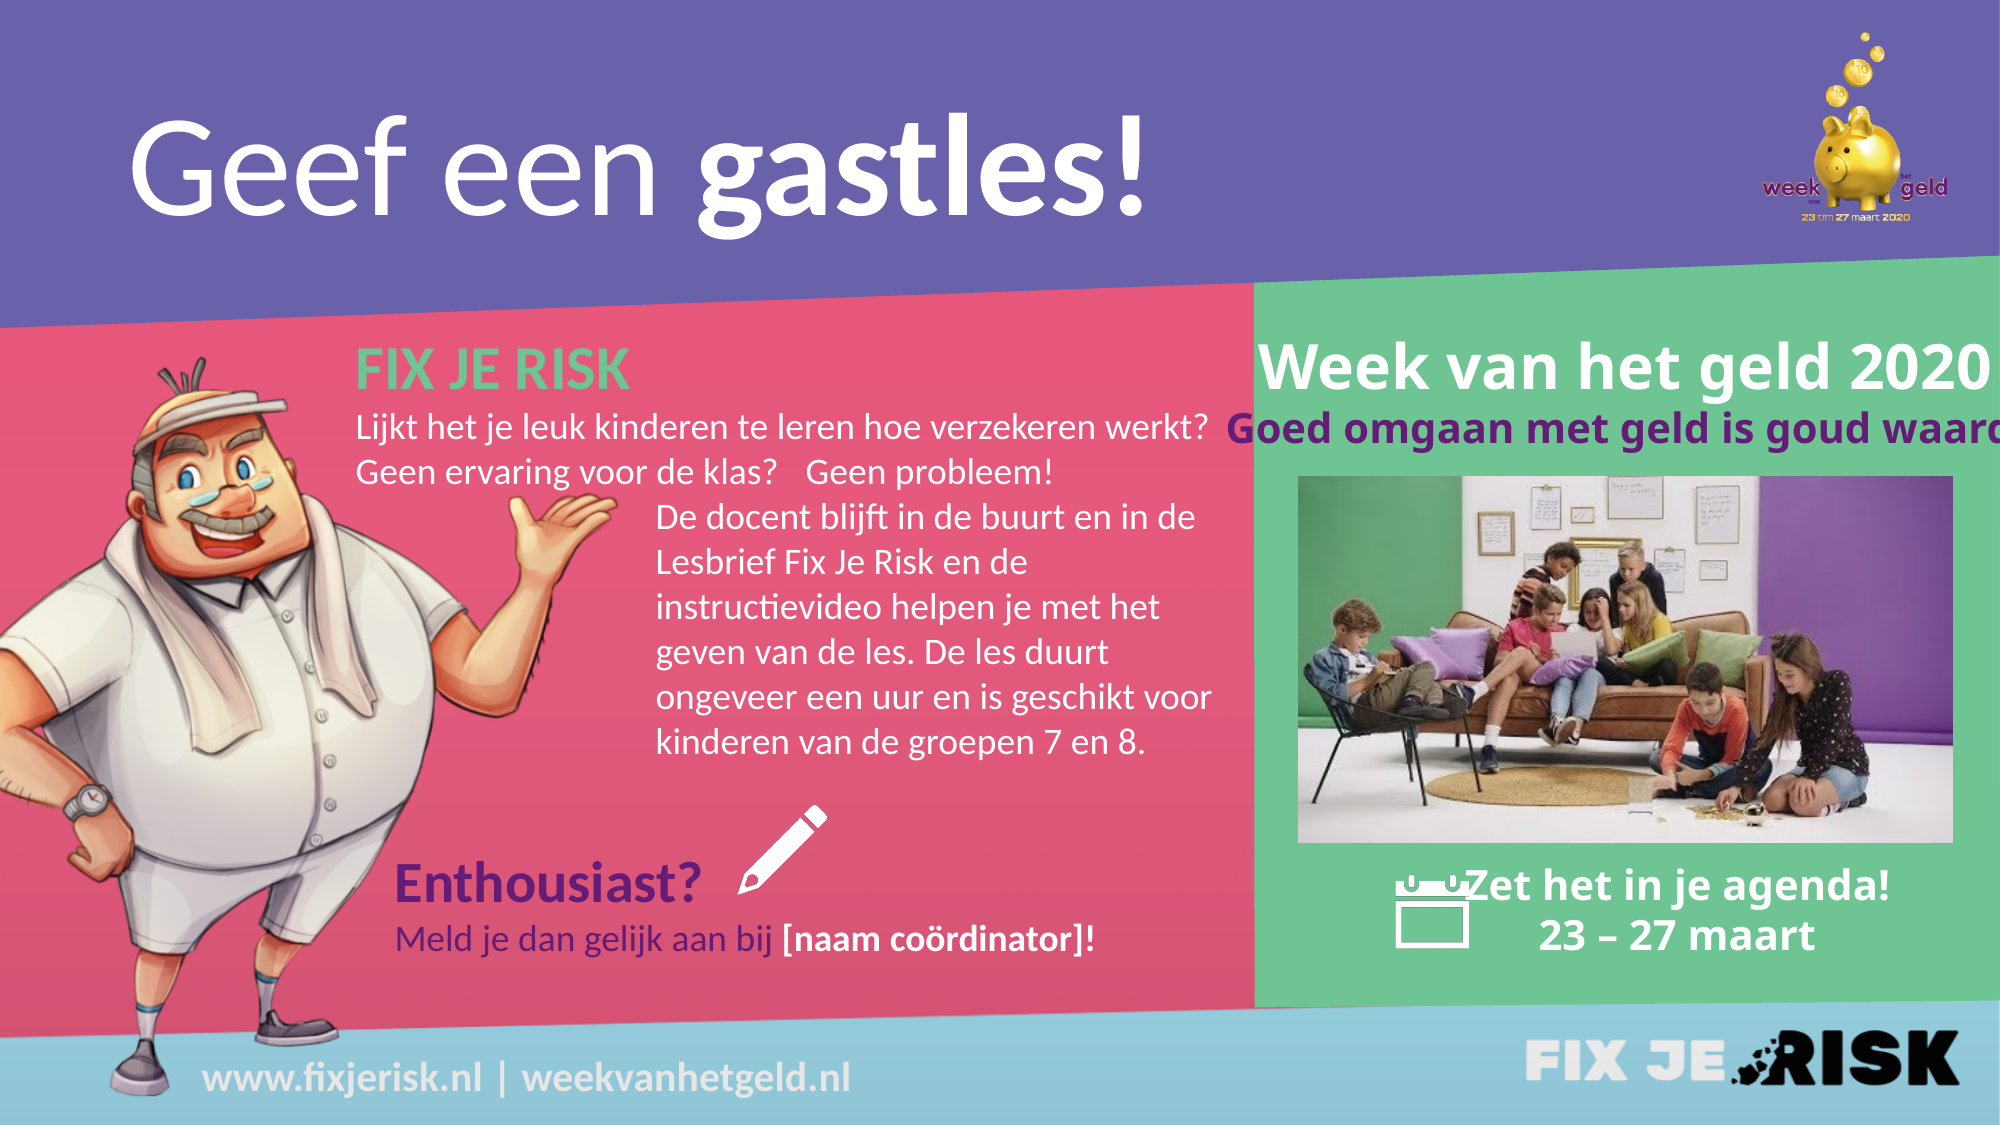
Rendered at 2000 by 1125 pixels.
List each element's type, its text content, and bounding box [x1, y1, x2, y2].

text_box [1379, 851, 1871, 968]
picture [1761, 29, 1948, 227]
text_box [1297, 475, 1954, 844]
text_box Week van het geld 2020 Goed omgaan met geld is goud waard! [1255, 319, 2000, 460]
picture [0, 235, 2000, 1125]
text_box www.fixjerisk.nl | weekvanhetgeld.nl [663, 1041, 985, 1107]
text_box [379, 796, 1153, 968]
text_box FIX JE RISK Lijkt het je leuk kinderen te leren hoe verzekeren werkt? Geen ervaring voor de klas? Geen probleem! De docent blijft in de buurt en in de Lesbrief Fix Je Risk en de instructievideo helpen je met het geven van de les. De les duurt ongeveer een uur en is geschikt voor kinderen van de groepen 7 en 8. [663, 319, 1255, 815]
title Geef een gastles! [112, 59, 1954, 278]
